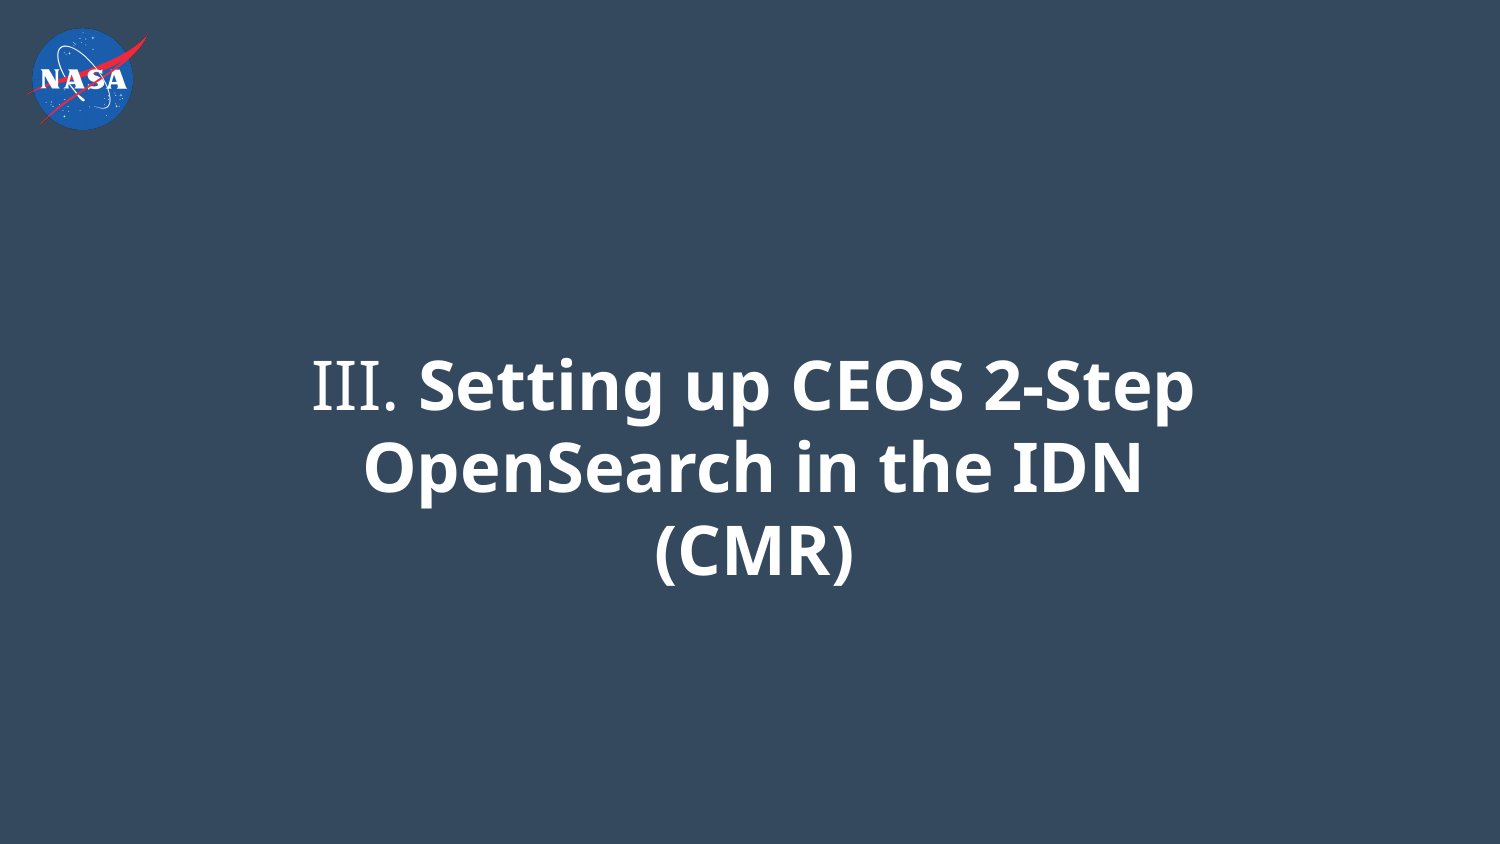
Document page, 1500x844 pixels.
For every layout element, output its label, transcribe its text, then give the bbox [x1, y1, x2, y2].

title III. Setting up CEOS 2-Step OpenSearch in the IDN (CMR) [276, 326, 1233, 710]
picture [25, 27, 149, 131]
